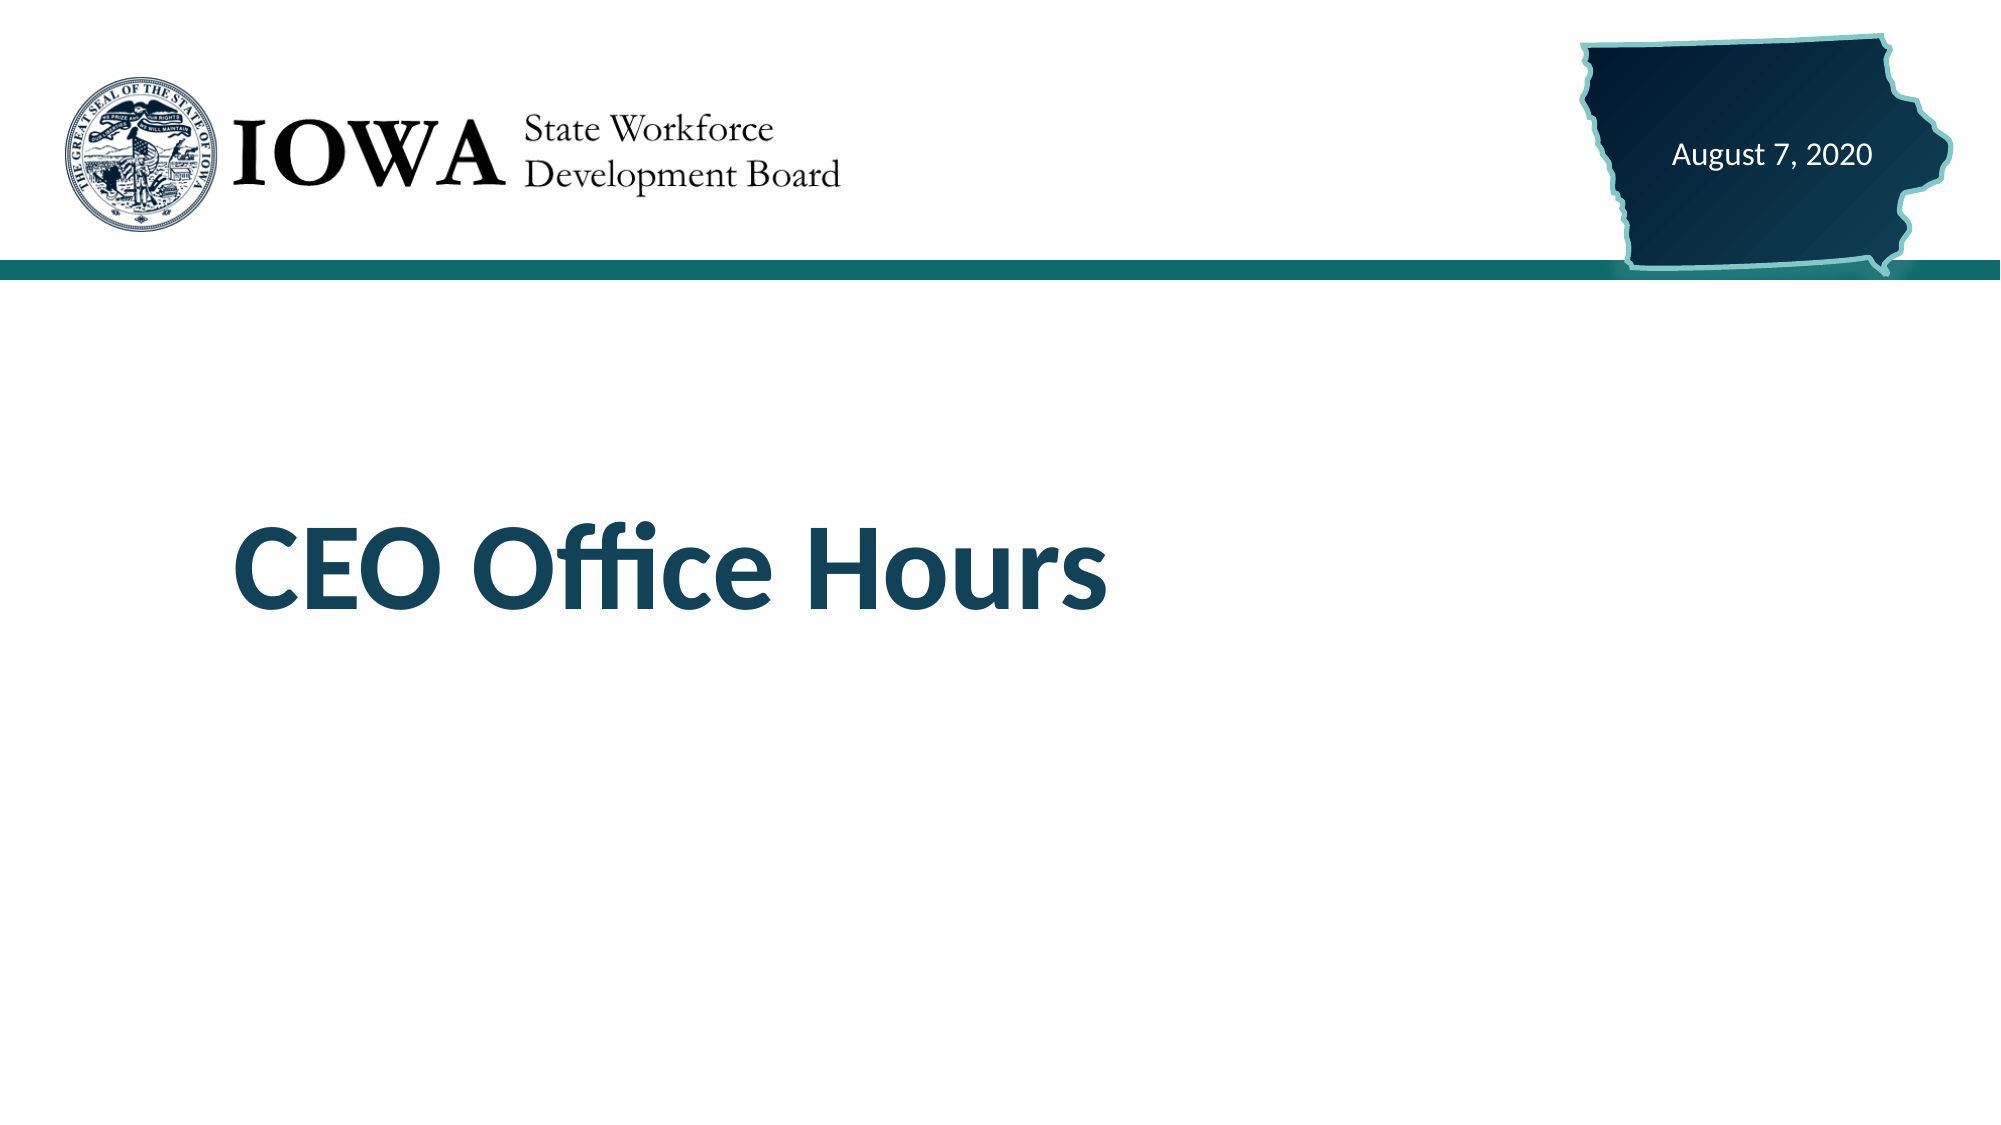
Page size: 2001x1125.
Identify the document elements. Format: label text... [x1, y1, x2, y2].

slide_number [1596, 124, 1949, 185]
picture [62, 73, 854, 236]
title CEO Office Hours [218, 349, 1782, 795]
